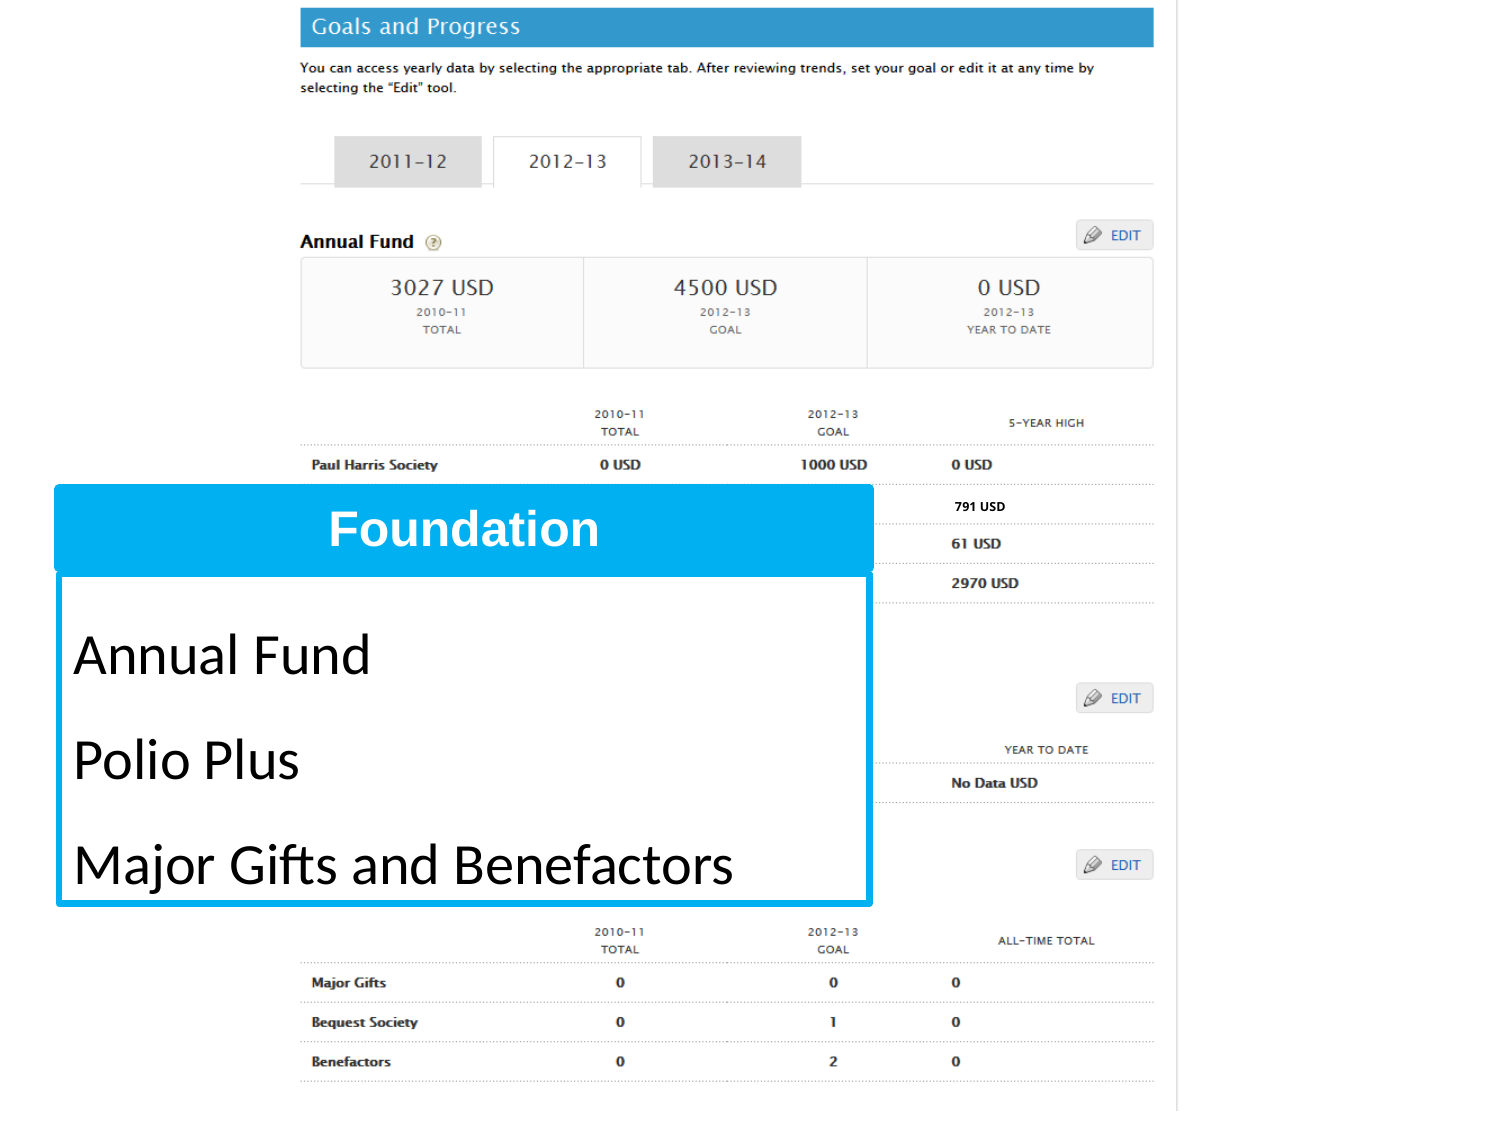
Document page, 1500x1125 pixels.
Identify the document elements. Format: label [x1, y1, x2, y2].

picture [279, 0, 1181, 1112]
text_box [58, 488, 870, 908]
